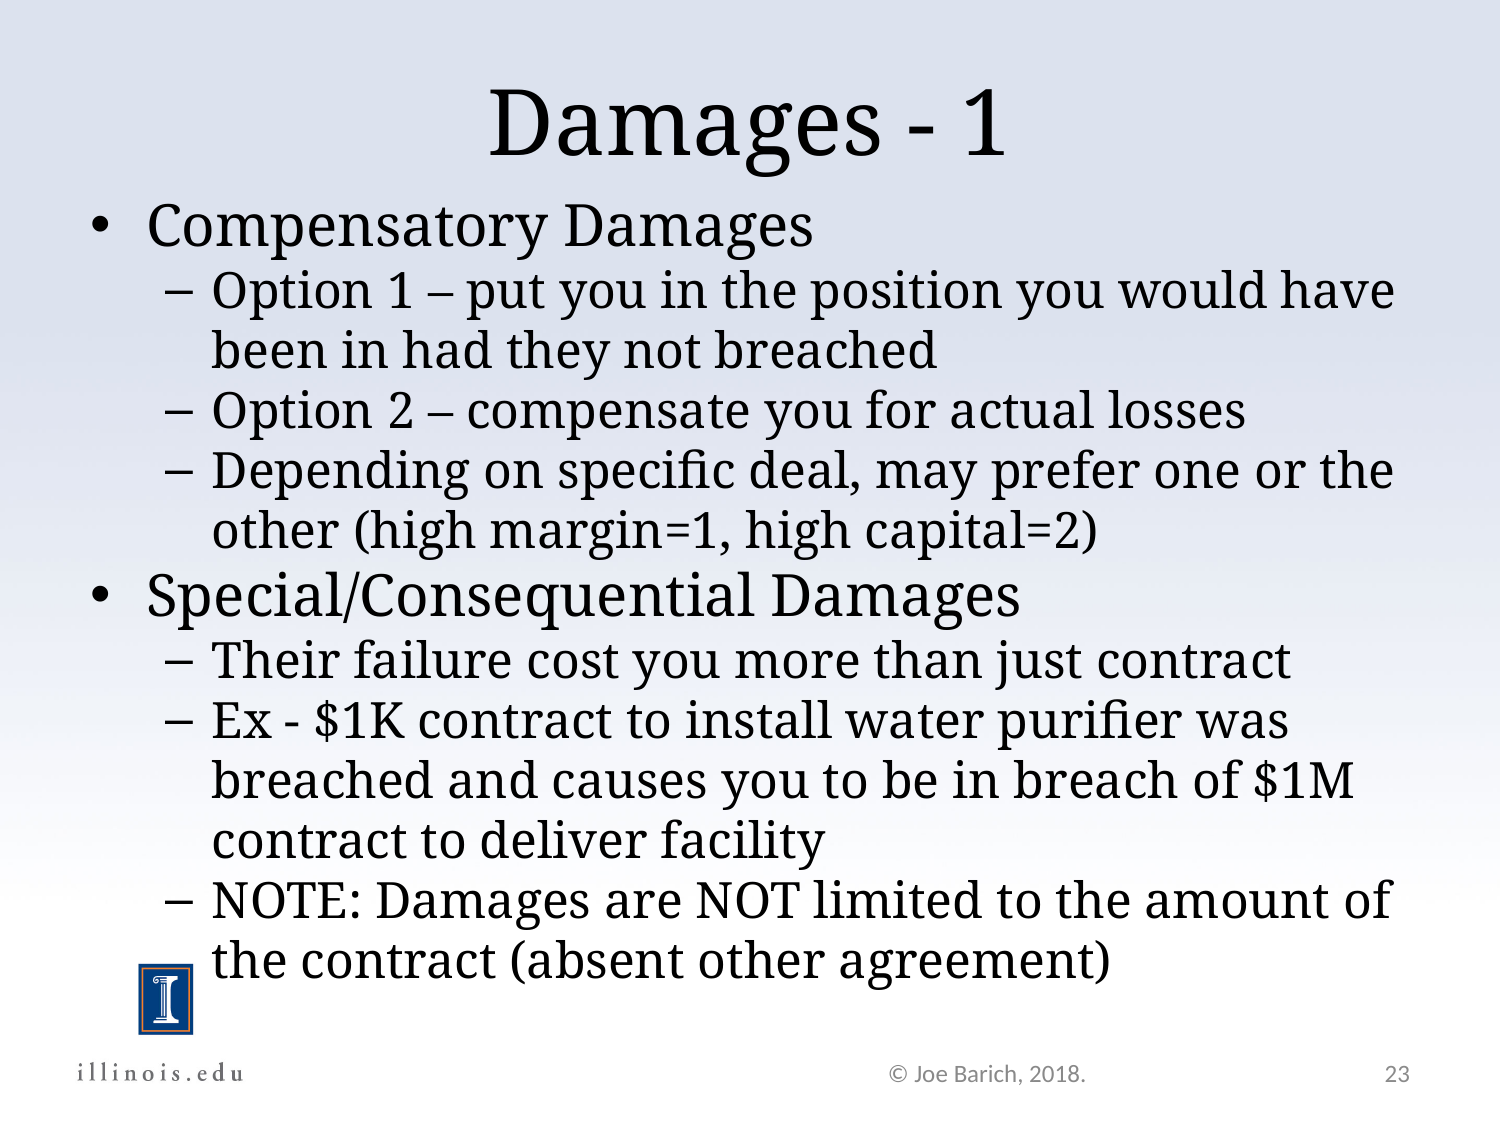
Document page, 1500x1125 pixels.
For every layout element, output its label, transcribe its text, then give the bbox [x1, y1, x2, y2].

list Compensatory Damages Option 1 – put you in the position you would have been in had they not breached Option 2 – compensate you for actual losses Depending on specific deal, may prefer one or the other (high margin=1, high capital=2) Special/Consequential Damages Their failure cost you more than just contract Ex - $1K contract to install water purifier was breached and causes you to be in breach of $1M contract to deliver facility NOTE: Damages are NOT limited to the amount of the contract (absent other agreement) [74, 180, 1426, 869]
footer © Joe Barich, 2018. [750, 1042, 1225, 1103]
title Damages - 1 [74, 24, 1426, 180]
picture [0, 0, 1500, 1125]
slide_number 23 [1250, 1042, 1425, 1103]
